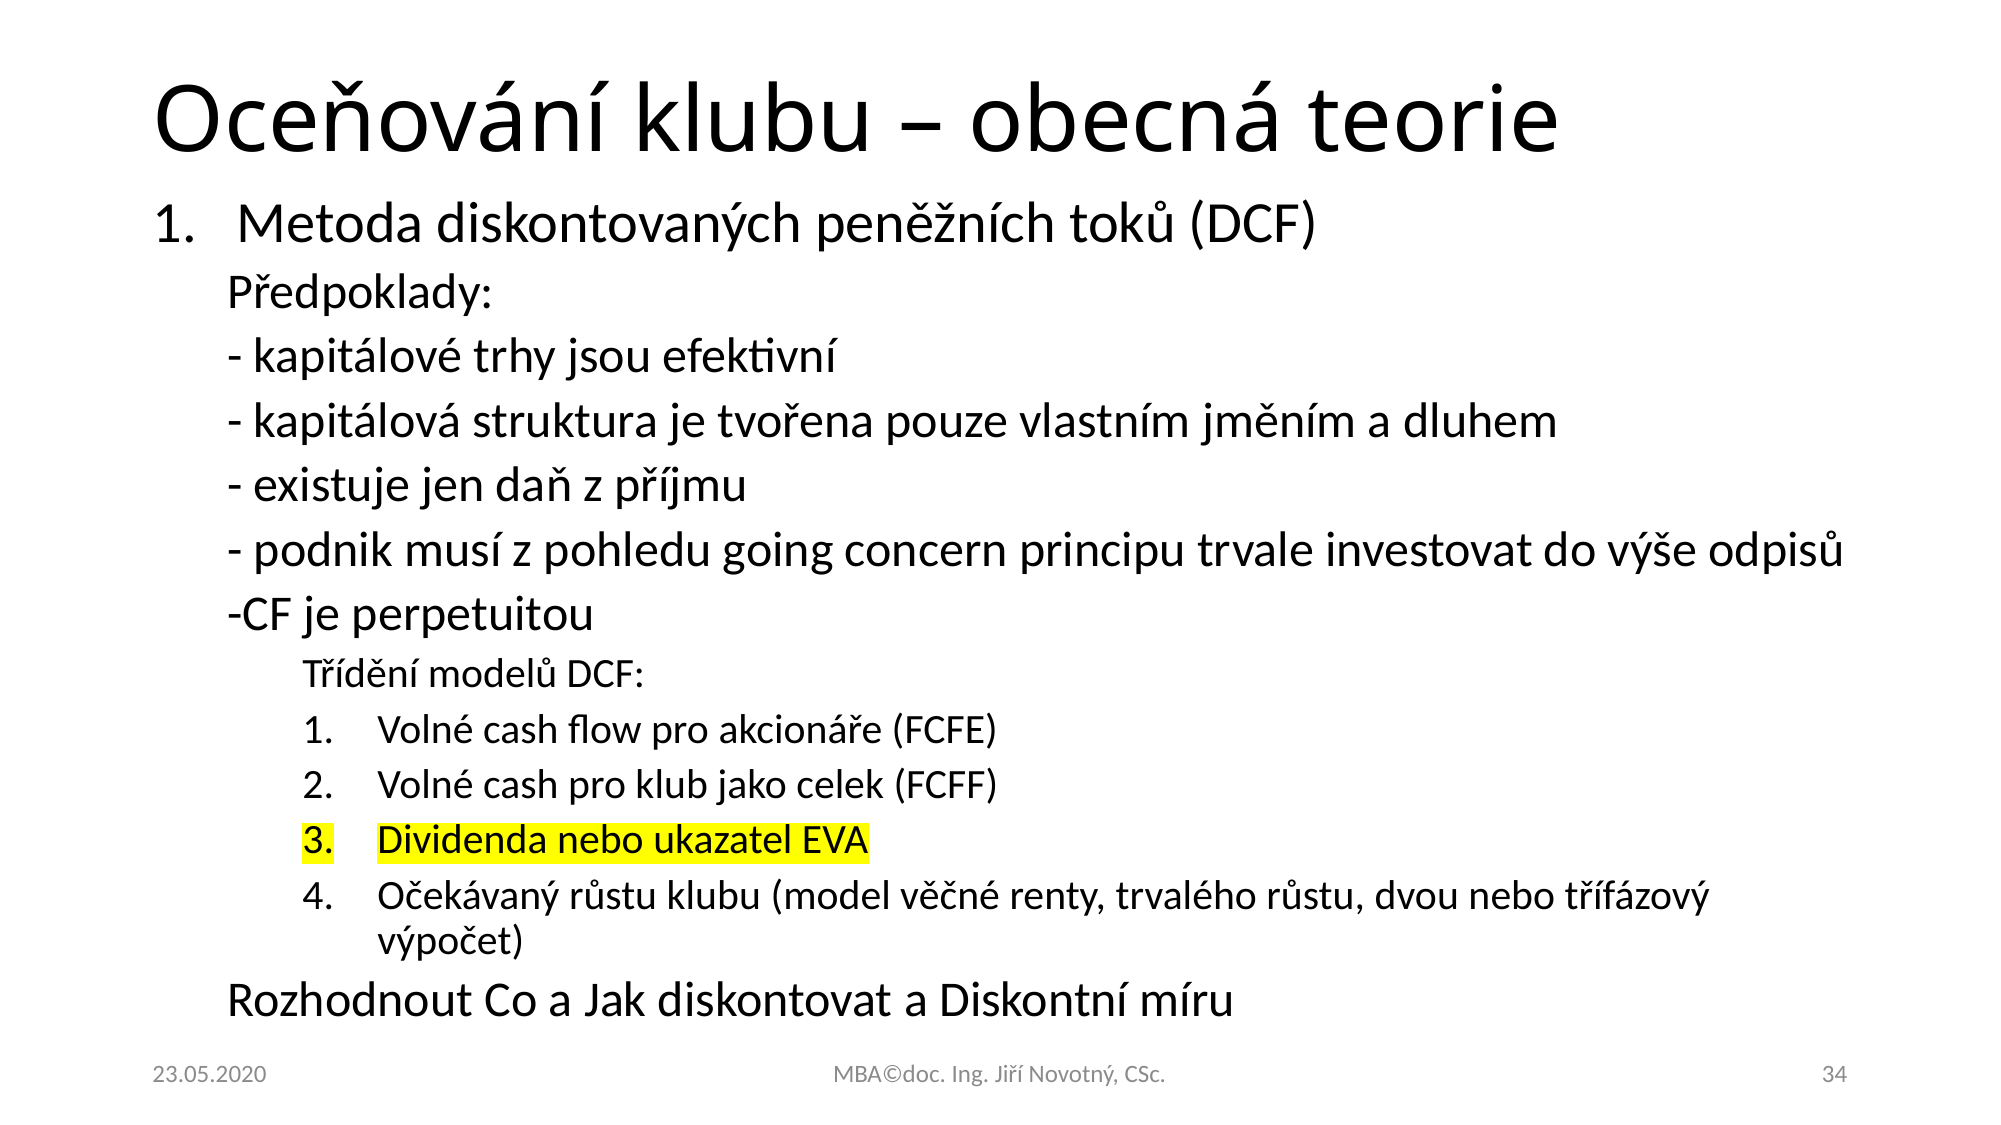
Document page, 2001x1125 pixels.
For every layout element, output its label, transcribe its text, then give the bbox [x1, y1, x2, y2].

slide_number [137, 1042, 588, 1103]
slide_number 34 [1412, 1042, 1863, 1103]
title Oceňování klubu – obecná teorie [137, 59, 1863, 184]
footer MBA©doc. Ing. Jiří Novotný, CSc. [662, 1042, 1338, 1103]
list Metoda diskontovaných peněžních toků (DCF) Předpoklady: - kapitálové trhy jsou efektivní - kapitálová struktura je tvořena pouze vlastním jměním a dluhem - existuje jen daň z příjmu - podnik musí z pohledu going concern principu trvale investovat do výše odpisů -CF je perpetuitou Třídění modelů DCF: Volné cash flow pro akcionáře (FCFE) Volné cash pro klub jako celek (FCFF) Dividenda nebo ukazatel EVA Očekávaný růstu klubu (model věčné renty, trvalého růstu, dvou nebo třífázový výpočet) Rozhodnout Co a Jak diskontovat a Diskontní míru [137, 184, 1863, 1043]
